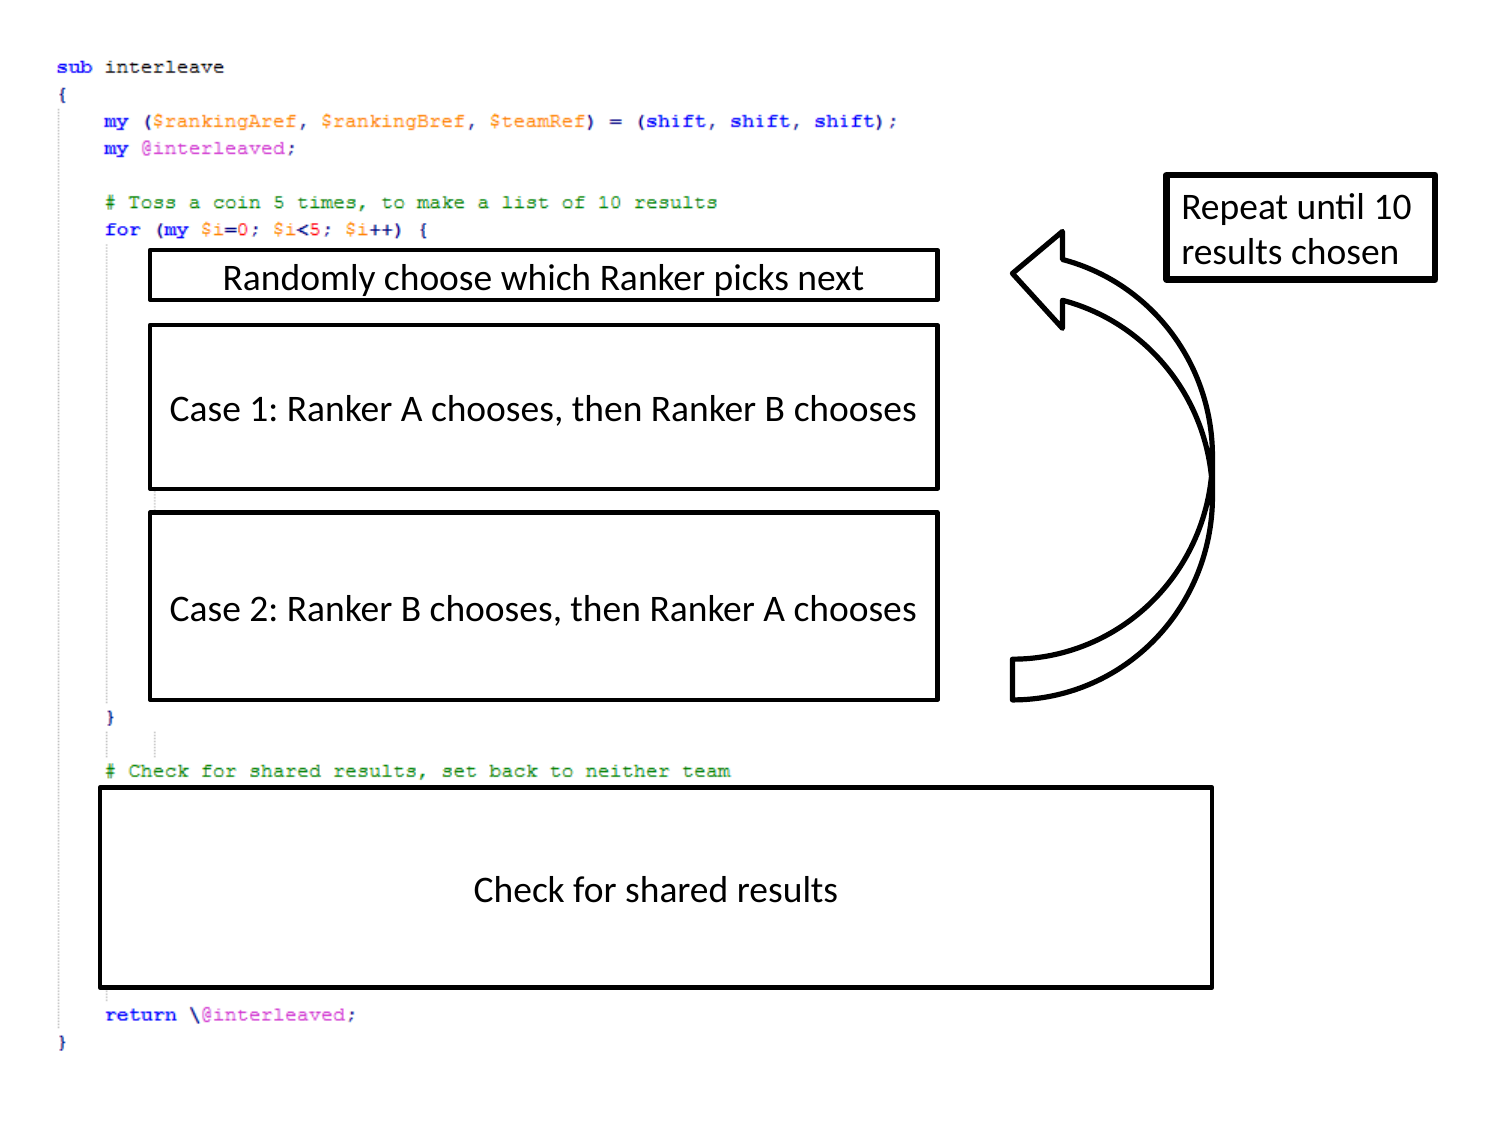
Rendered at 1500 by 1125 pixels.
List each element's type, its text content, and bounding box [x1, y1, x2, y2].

picture [37, 49, 1240, 1082]
text_box Repeat until 10 results chosen [1244, 174, 1436, 280]
